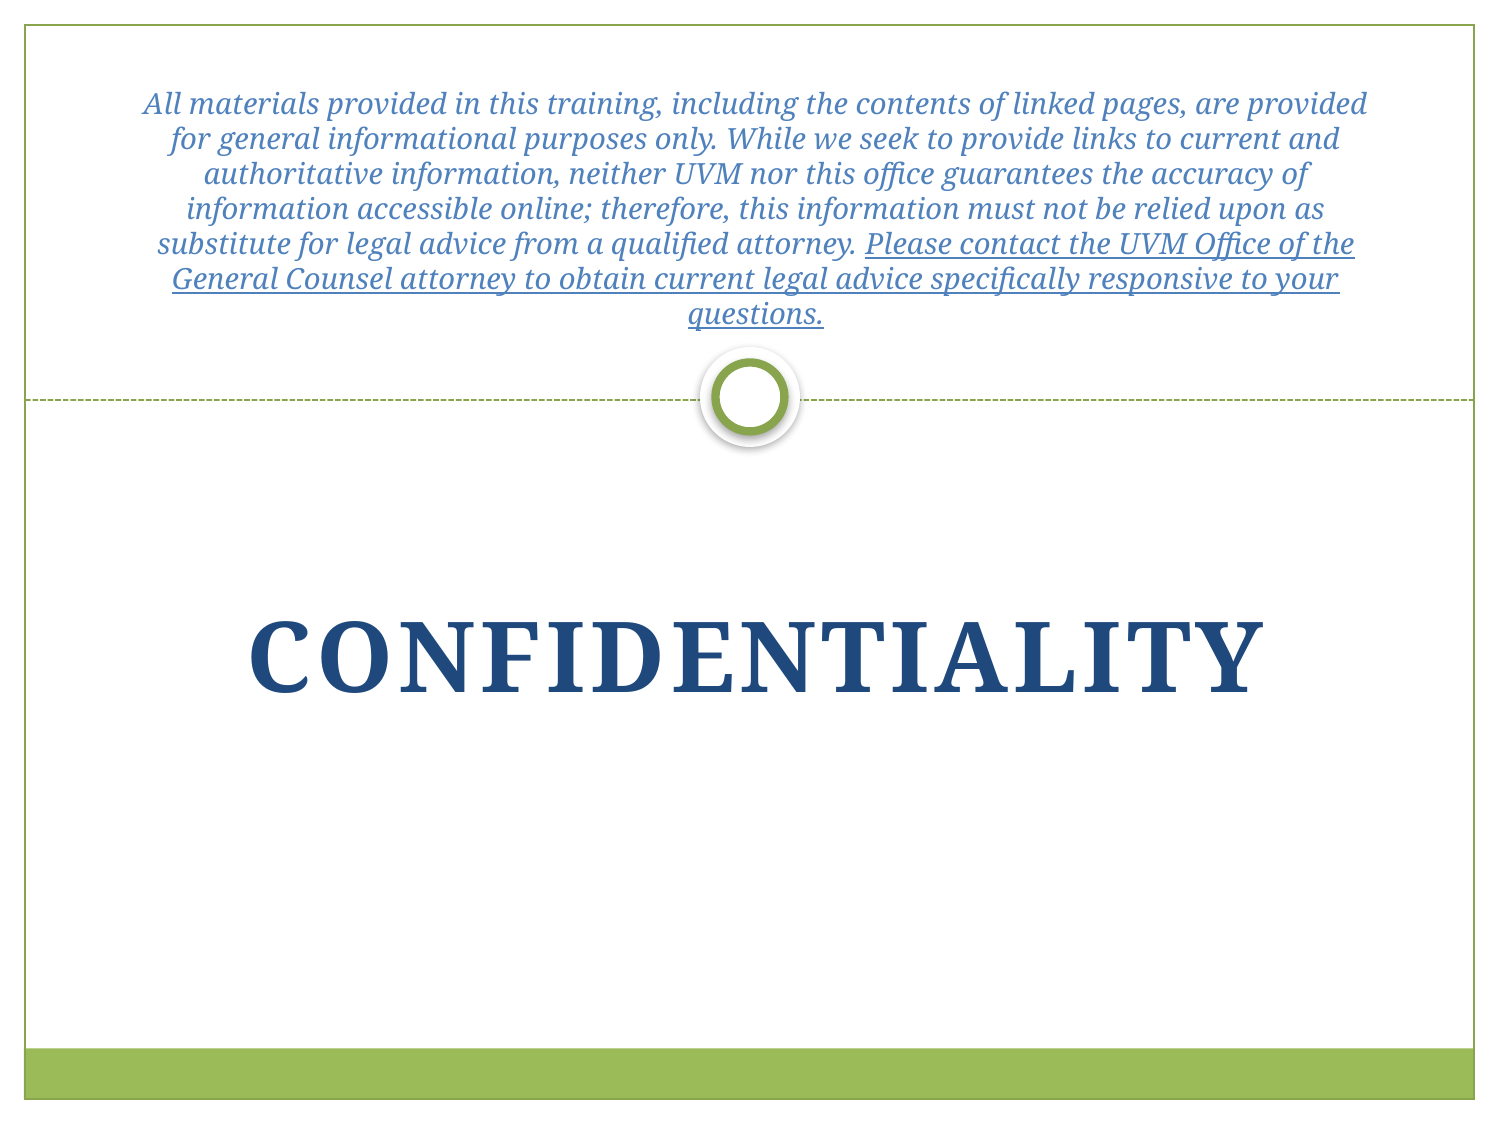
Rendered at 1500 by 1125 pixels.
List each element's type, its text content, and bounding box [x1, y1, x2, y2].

list Confidentiality [224, 450, 1288, 725]
title All materials provided in this training, including the contents of linked pages, are provided for general informational purposes only. While we seek to provide links to current and authoritative information, neither UVM nor this office guarantees the accuracy of information accessible online; therefore, this information must not be relied upon as substitute for legal advice from a qualified attorney. Please contact the UVM Office of the General Counsel attorney to obtain current legal advice specifically responsive to your questions. [118, 87, 1394, 338]
